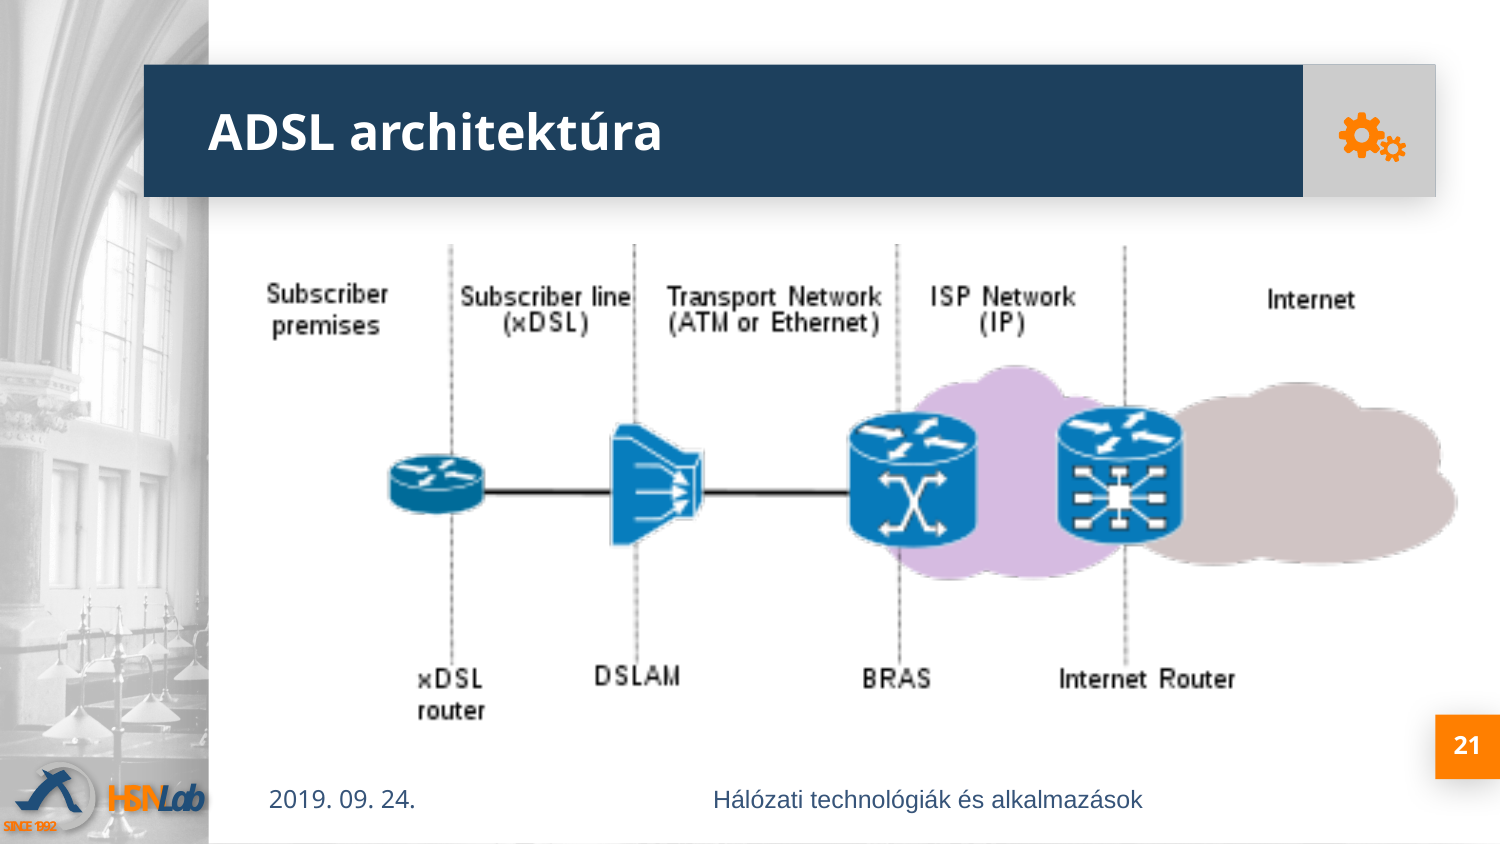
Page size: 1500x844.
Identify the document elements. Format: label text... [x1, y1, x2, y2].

slide_number 2019. 09. 24. [253, 776, 604, 822]
footer Hálózati technológiák és alkalmazások [690, 776, 1166, 822]
picture [206, 244, 1461, 730]
slide_number 21 [1435, 714, 1500, 780]
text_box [1338, 112, 1407, 163]
title ADSL architektúra [193, 64, 1300, 197]
